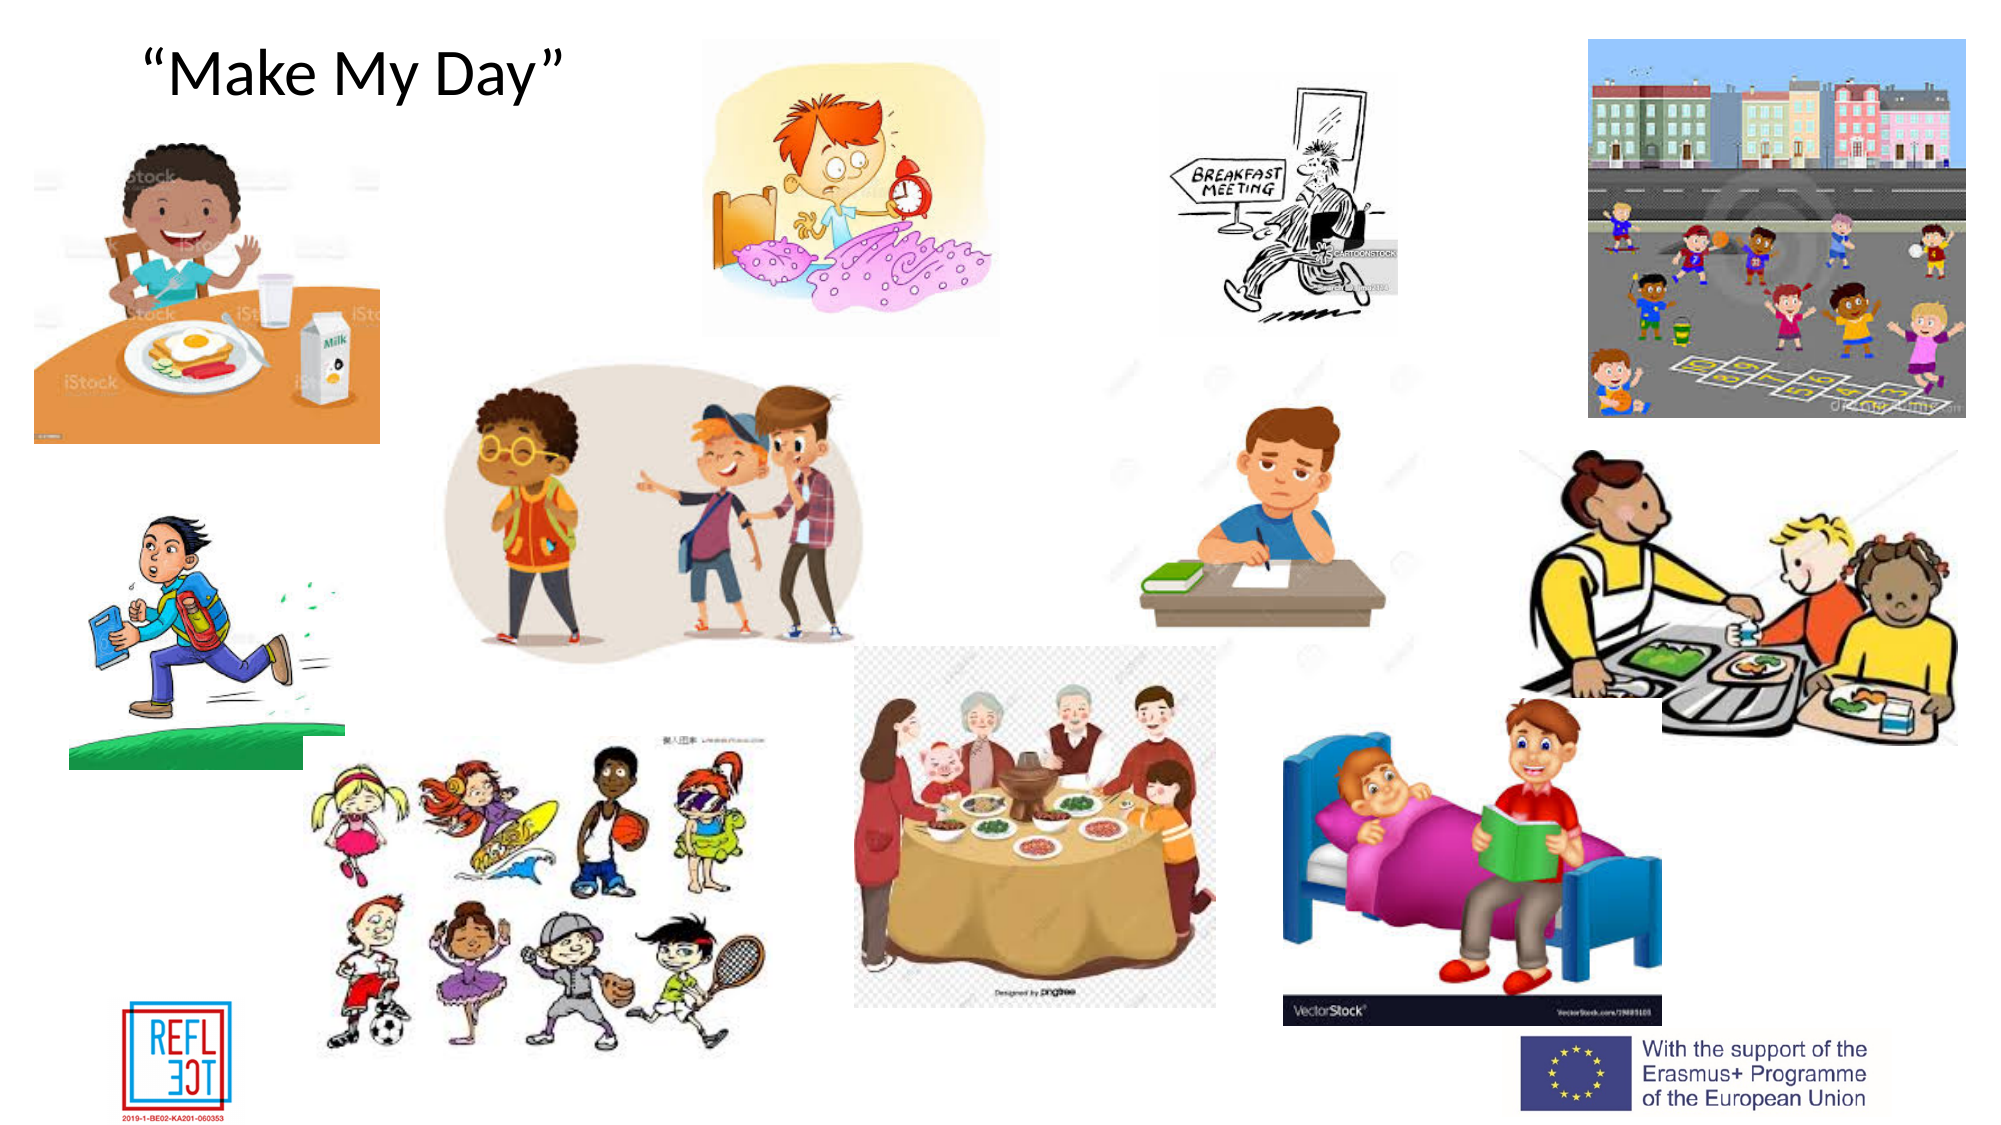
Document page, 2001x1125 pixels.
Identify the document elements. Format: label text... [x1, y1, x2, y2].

title “Make My Day” [62, 16, 645, 118]
picture [69, 494, 773, 1069]
picture [33, 143, 381, 444]
picture [107, 997, 245, 1125]
picture [1159, 72, 1398, 337]
picture [702, 39, 1001, 338]
picture [1282, 449, 1958, 1026]
picture [420, 341, 1427, 1009]
picture [1587, 39, 1967, 418]
picture [1502, 1028, 1892, 1117]
